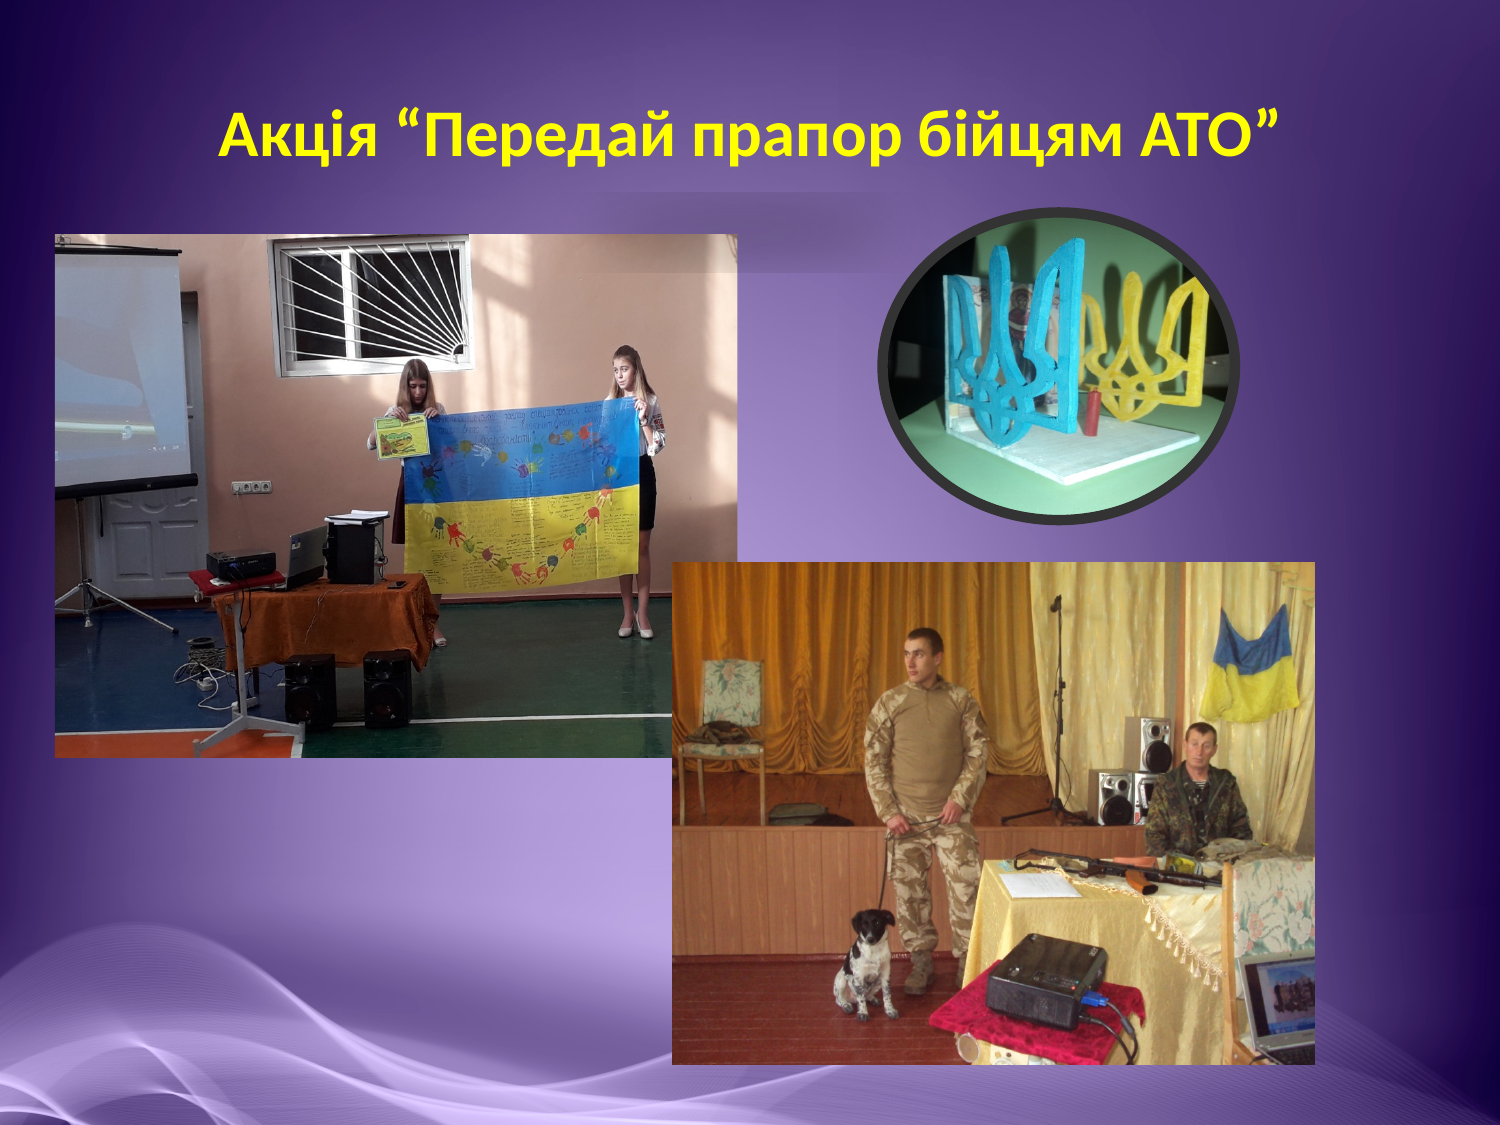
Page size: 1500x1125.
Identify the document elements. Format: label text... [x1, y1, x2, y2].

picture [0, 0, 1500, 1125]
text_box Акція “Передай прапор бійцям АТО” [204, 82, 1298, 177]
